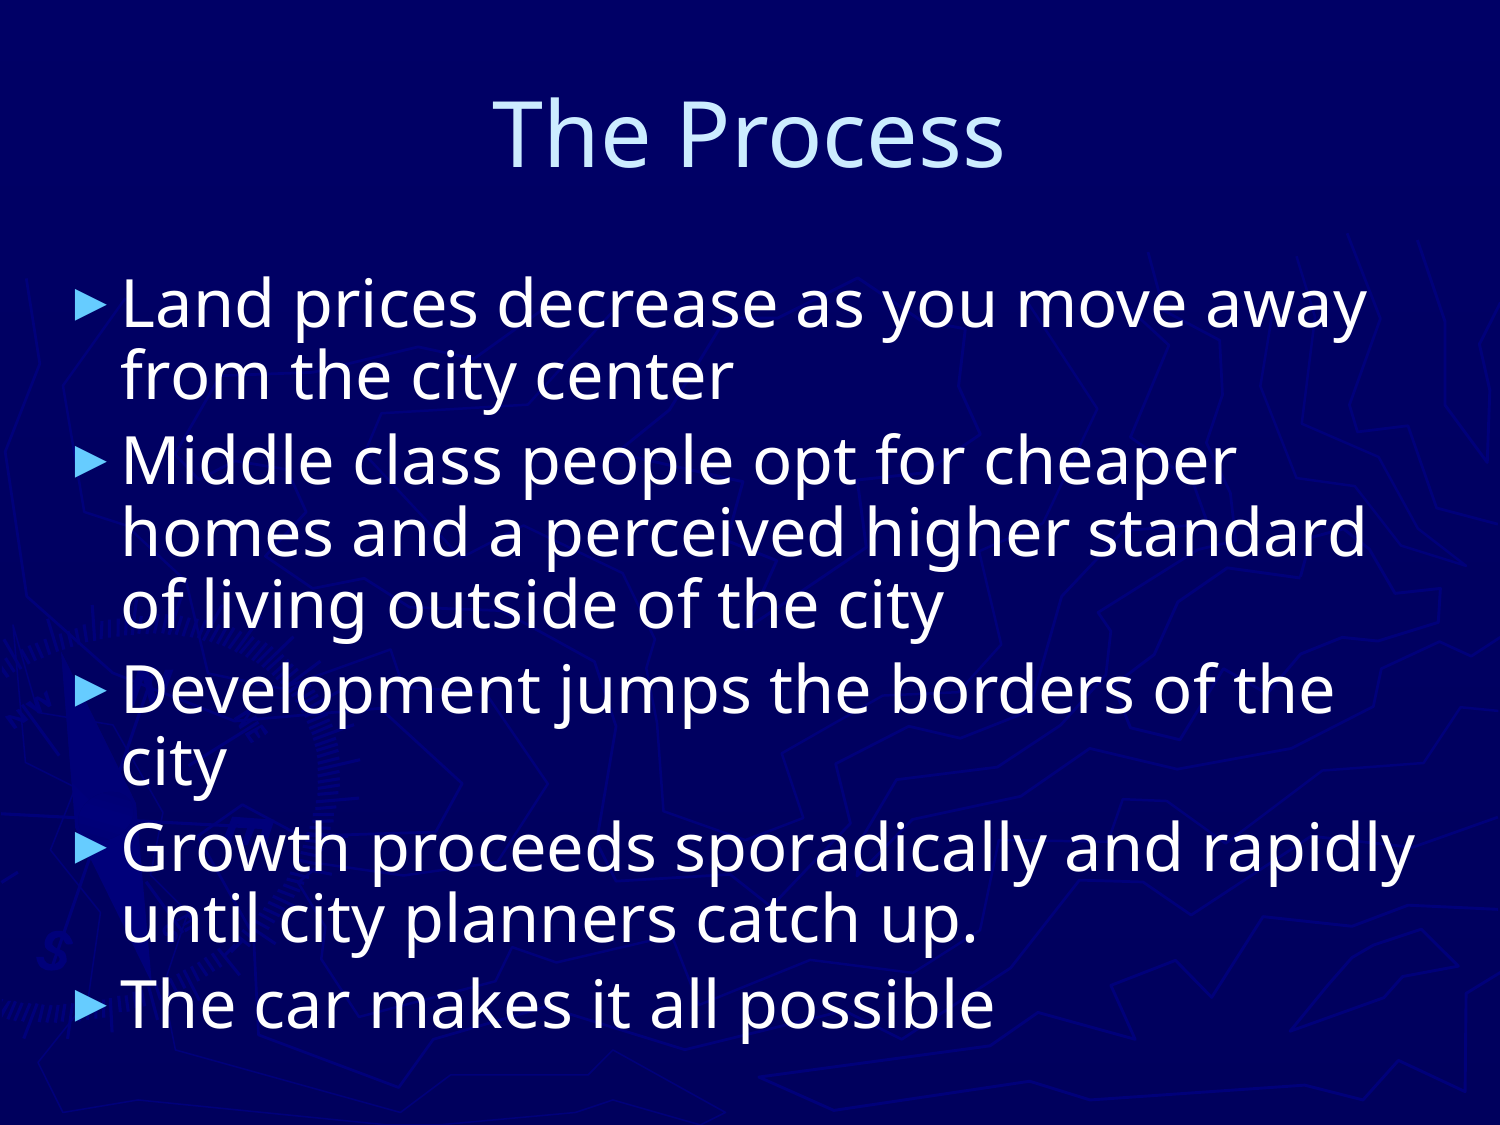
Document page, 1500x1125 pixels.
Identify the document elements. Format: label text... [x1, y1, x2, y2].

title The Process [49, 37, 1451, 225]
list Land prices decrease as you move away from the city center Middle class people opt for cheaper homes and a perceived higher standard of living outside of the city Development jumps the borders of the city Growth proceeds sporadically and rapidly until city planners catch up. The car makes it all possible [49, 262, 1451, 1001]
